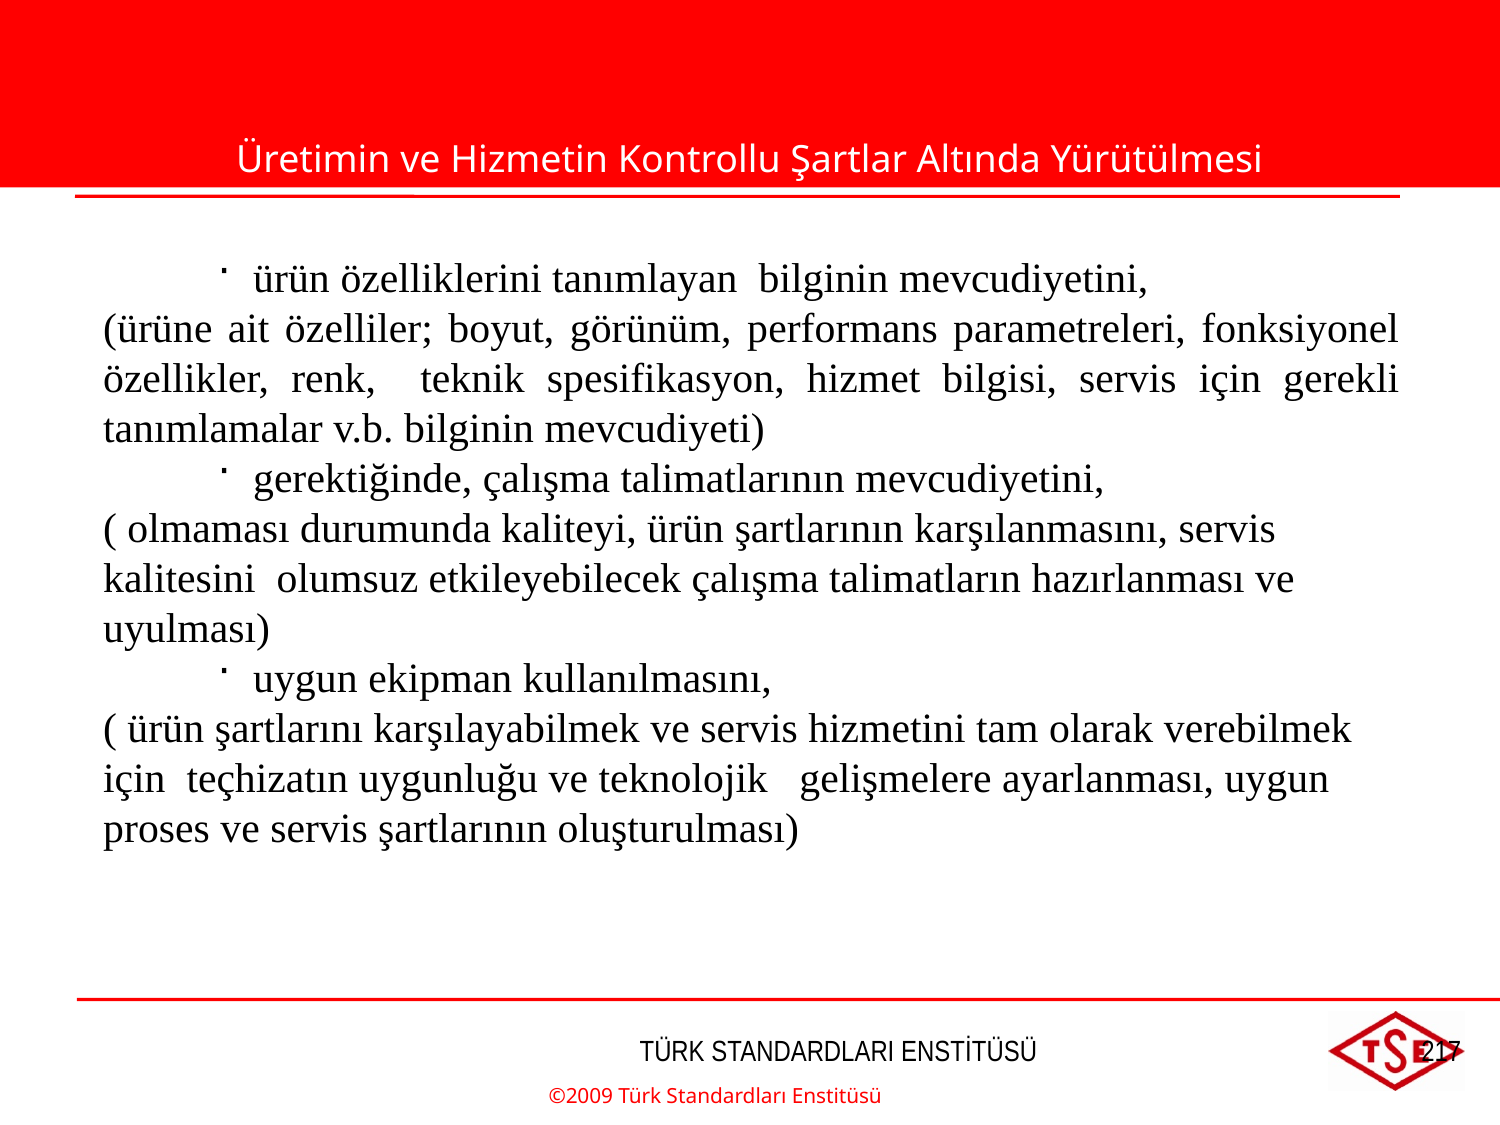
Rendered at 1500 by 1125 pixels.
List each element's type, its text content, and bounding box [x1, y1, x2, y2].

text_box TÜRK STANDARDLARI ENSTİTÜSÜ [601, 1024, 1076, 1100]
text_box 217 [1163, 1024, 1476, 1100]
text_box ürün özelliklerini tanımlayan bilginin mevcudiyetini, (ürüne ait özelliler; boyut, görünüm, performans parametreleri, fonksiyonel özellikler, renk, teknik spesifikasyon, hizmet bilgisi, servis için gerekli tanımlamalar v.b. bilginin mevcudiyeti) gerektiğinde, çalışma talimatlarının mevcudiyetini, ( olmaması durumunda kaliteyi, ürün şartlarının karşılanmasını, servis kalitesini olumsuz etkileyebilecek çalışma talimatların hazırlanması ve uyulması) uygun ekipman kullanılmasını, ( ürün şartlarını karşılayabilmek ve servis hizmetini tam olarak verebilmek için teçhizatın uygunluğu ve teknolojik gelişmelere ayarlanması, uygun proses ve servis şartlarının oluşturulması) [88, 243, 1416, 859]
title Üretimin ve Hizmetin Kontrollu Şartlar Altında Yürütülmesi [0, 0, 1500, 188]
footer ©2009 Türk Standardları Enstitüsü [442, 1024, 988, 1101]
picture [1328, 1011, 1465, 1024]
